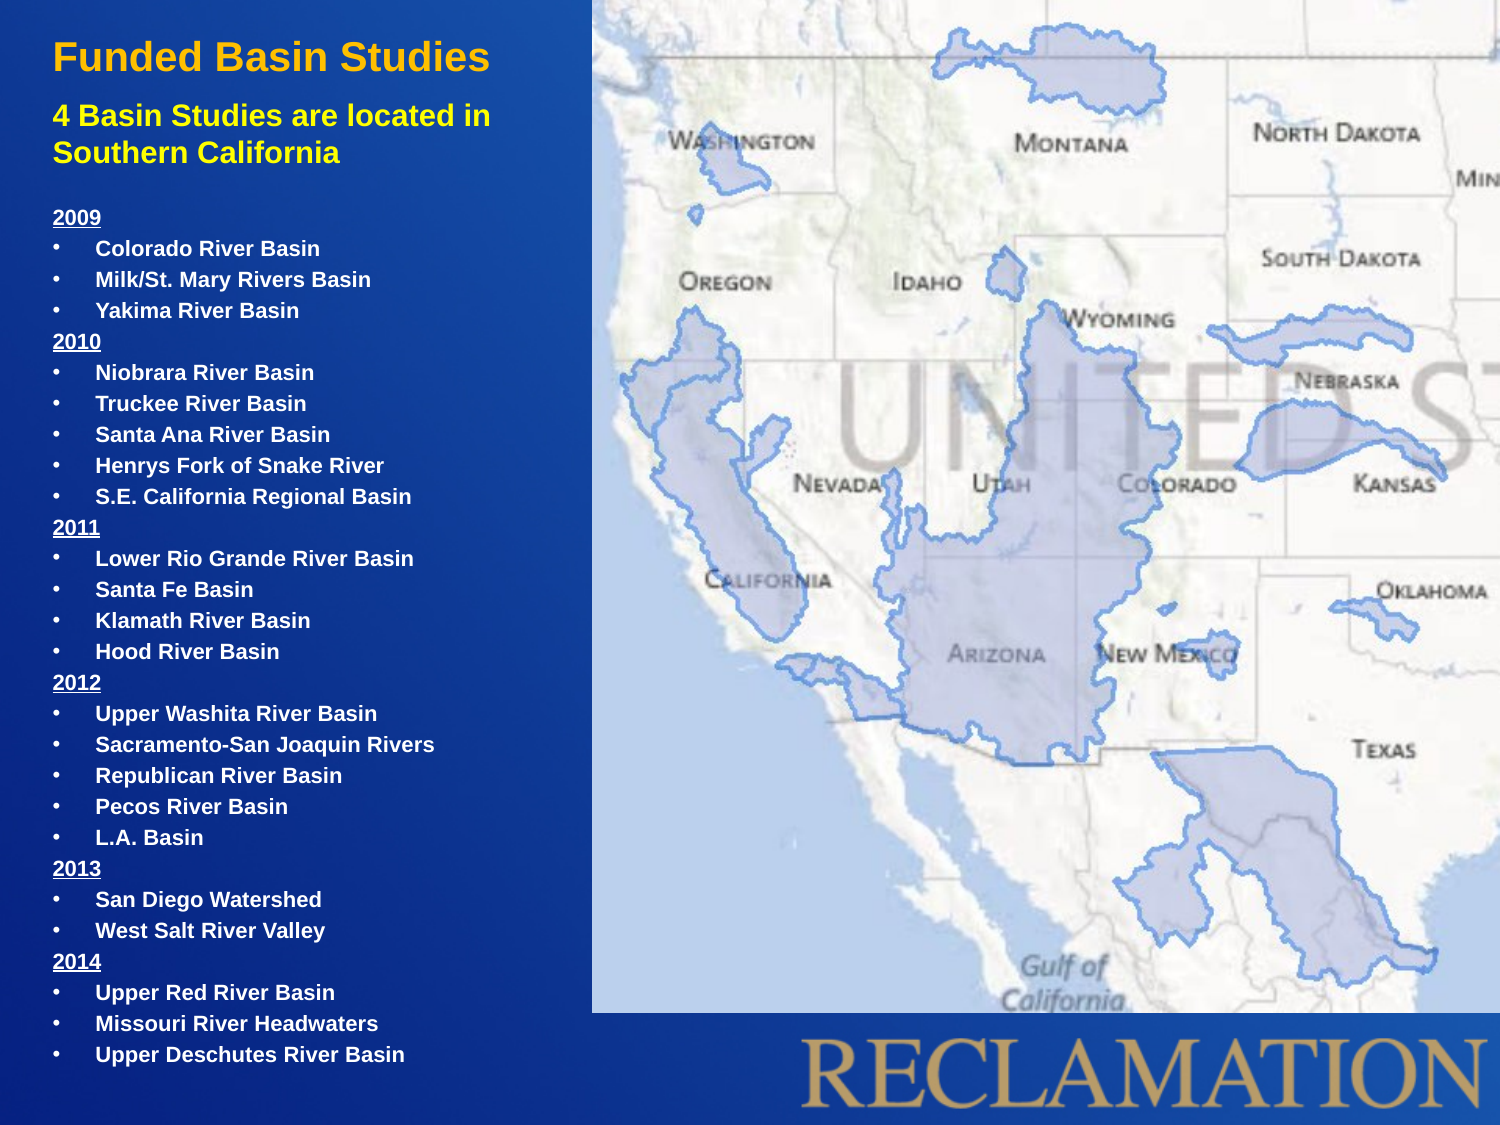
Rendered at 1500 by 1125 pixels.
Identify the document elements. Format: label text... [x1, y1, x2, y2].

picture [0, 0, 1500, 1125]
list 4 Basin Studies are located in Southern California 2009 Colorado River Basin Milk/St. Mary Rivers Basin Yakima River Basin 2010 Niobrara River Basin Truckee River Basin Santa Ana River Basin Henrys Fork of Snake River S.E. California Regional Basin 2011 Lower Rio Grande River Basin Santa Fe Basin Klamath River Basin Hood River Basin 2012 Upper Washita River Basin Sacramento-San Joaquin Rivers Republican River Basin Pecos River Basin L.A. Basin 2013 San Diego Watershed West Salt River Valley 2014 Upper Red River Basin Missouri River Headwaters Upper Deschutes River Basin [37, 87, 569, 1086]
title Funded Basin Studies [37, 24, 569, 87]
